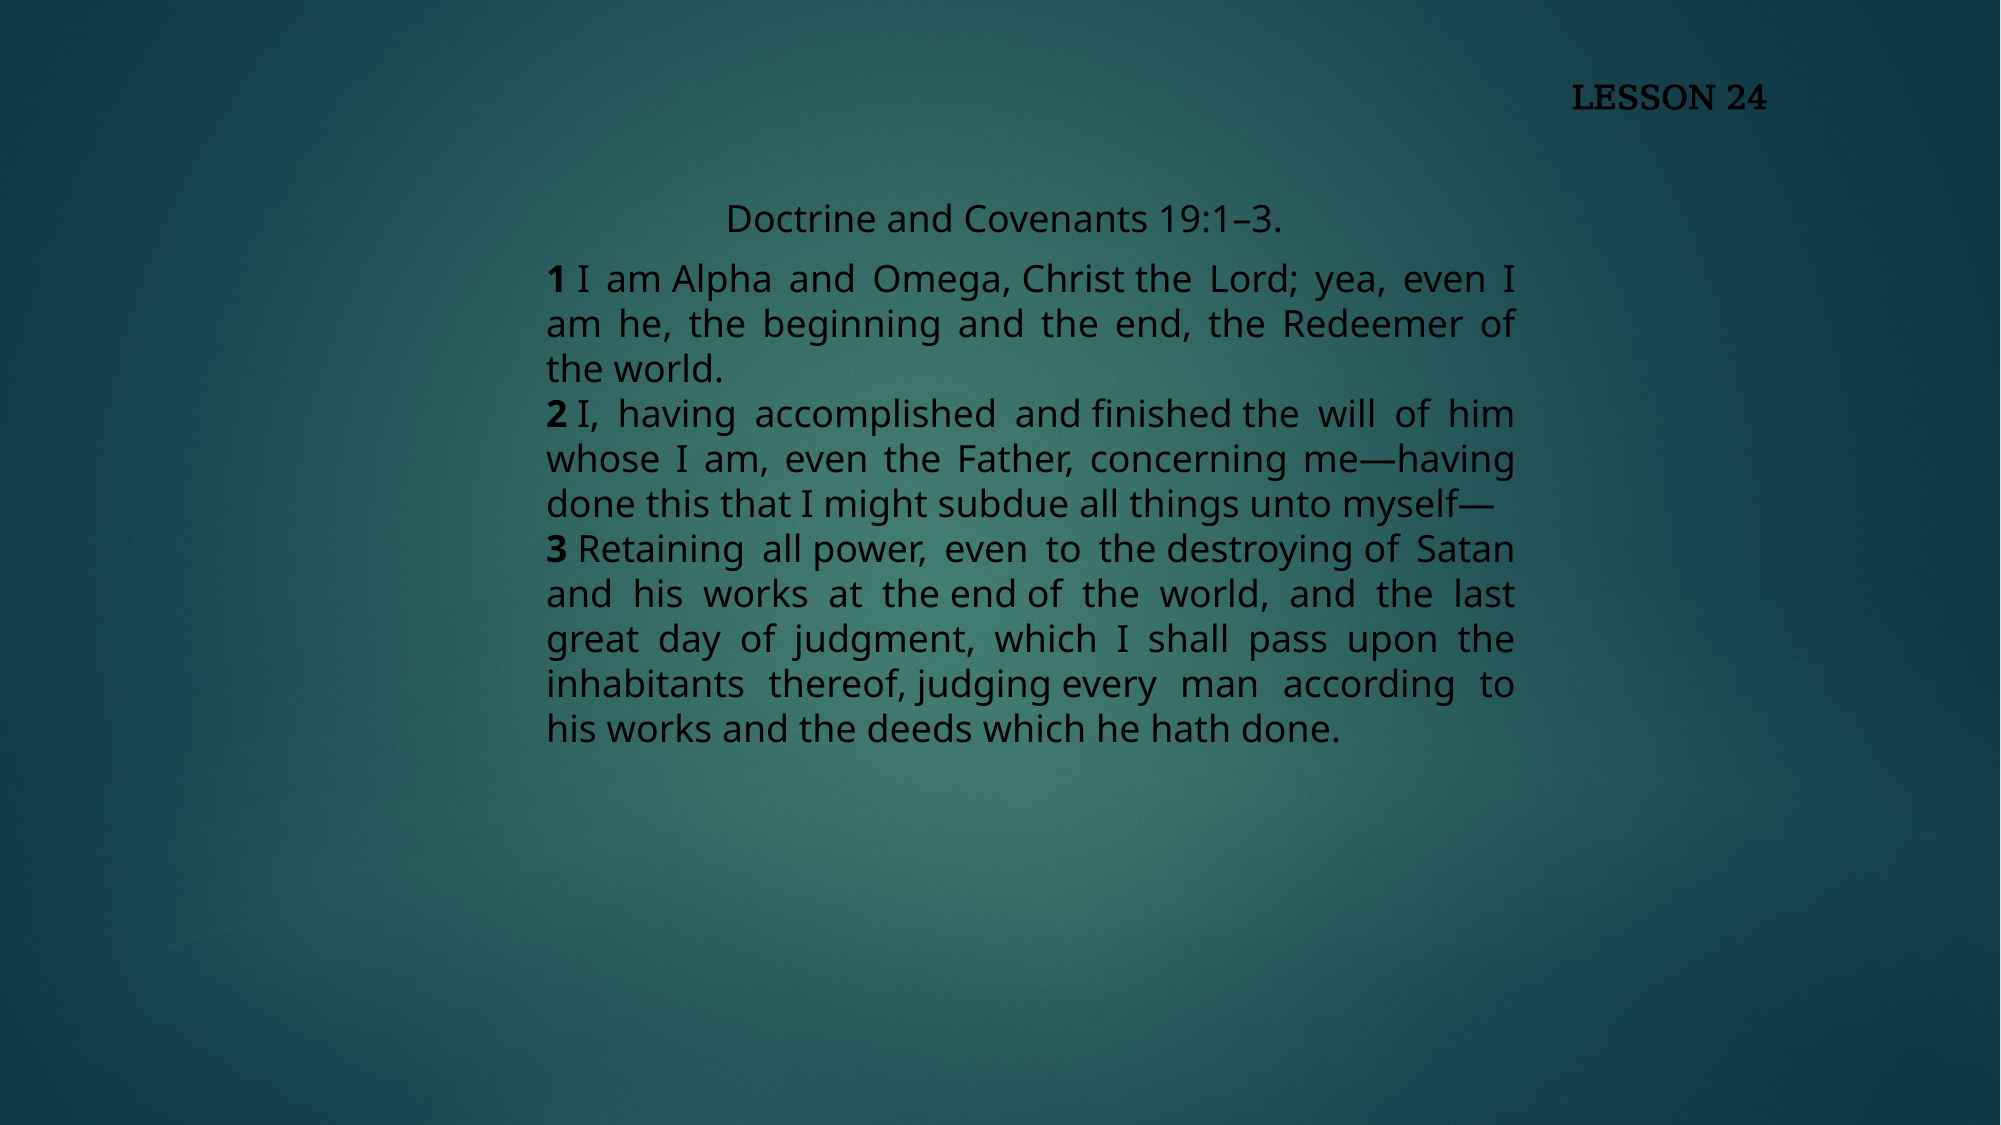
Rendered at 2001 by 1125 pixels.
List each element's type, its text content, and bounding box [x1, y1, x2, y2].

text_box Doctrine and Covenants 19:1–3. [710, 187, 1299, 247]
text_box LESSON 24 [1556, 68, 1814, 147]
text_box 1 I am Alpha and Omega, Christ the Lord; yea, even I am he, the beginning and the end, the Redeemer of the world. 2 I, having accomplished and finished the will of him whose I am, even the Father, concerning me—having done this that I might subdue all things unto myself— 3 Retaining all power, even to the destroying of Satan and his works at the end of the world, and the last great day of judgment, which I shall pass upon the inhabitants thereof, judging every man according to his works and the deeds which he hath done. [531, 247, 1532, 758]
